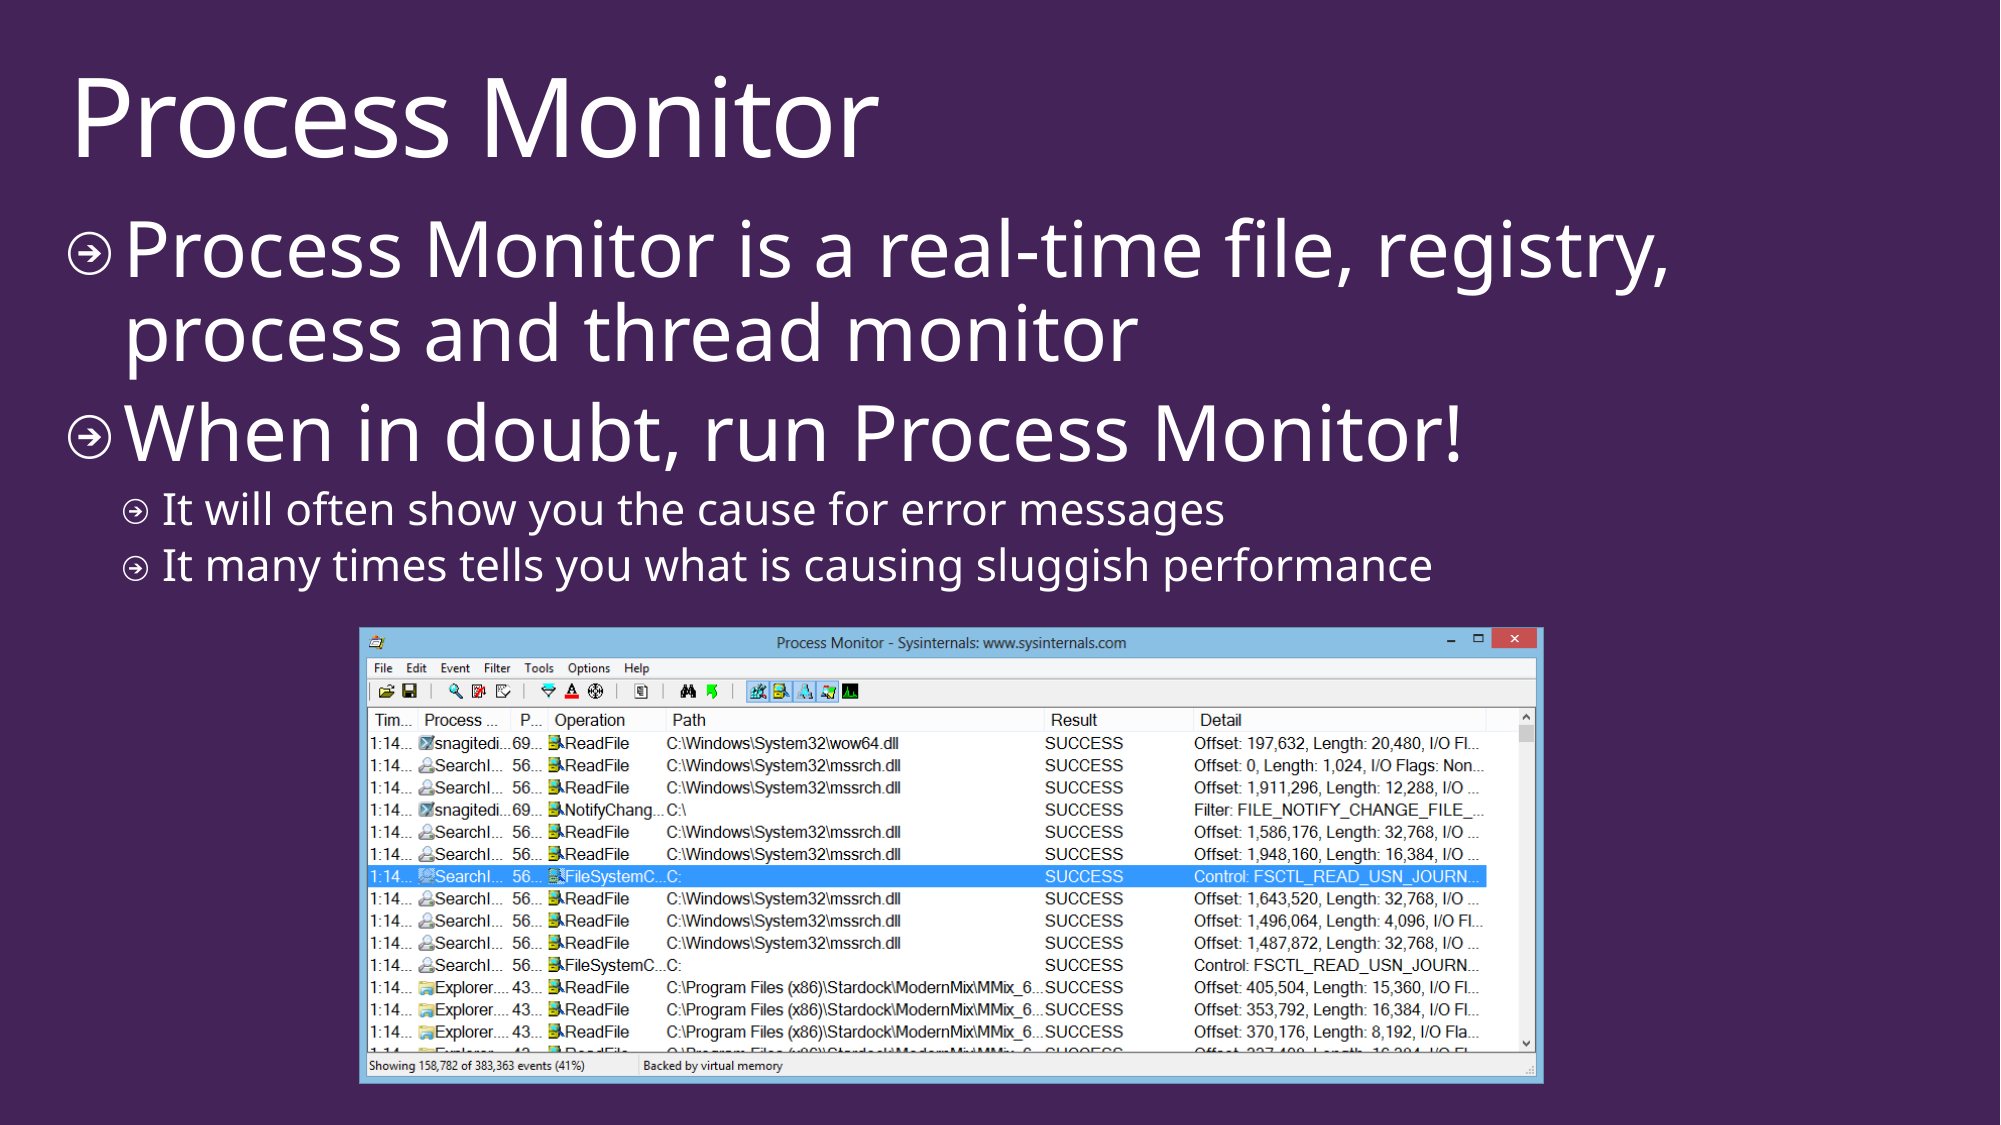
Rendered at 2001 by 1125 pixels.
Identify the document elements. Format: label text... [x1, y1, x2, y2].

picture [358, 627, 1544, 1085]
title Process Monitor [44, 47, 1957, 196]
list Process Monitor is a real-time file, registry, process and thread monitor When in doubt, run Process Monitor! It will often show you the cause for error messages It many times tells you what is causing sluggish performance [44, 196, 1956, 618]
picture [123, 492, 155, 524]
picture [123, 549, 155, 581]
picture [68, 403, 123, 459]
picture [68, 220, 123, 275]
